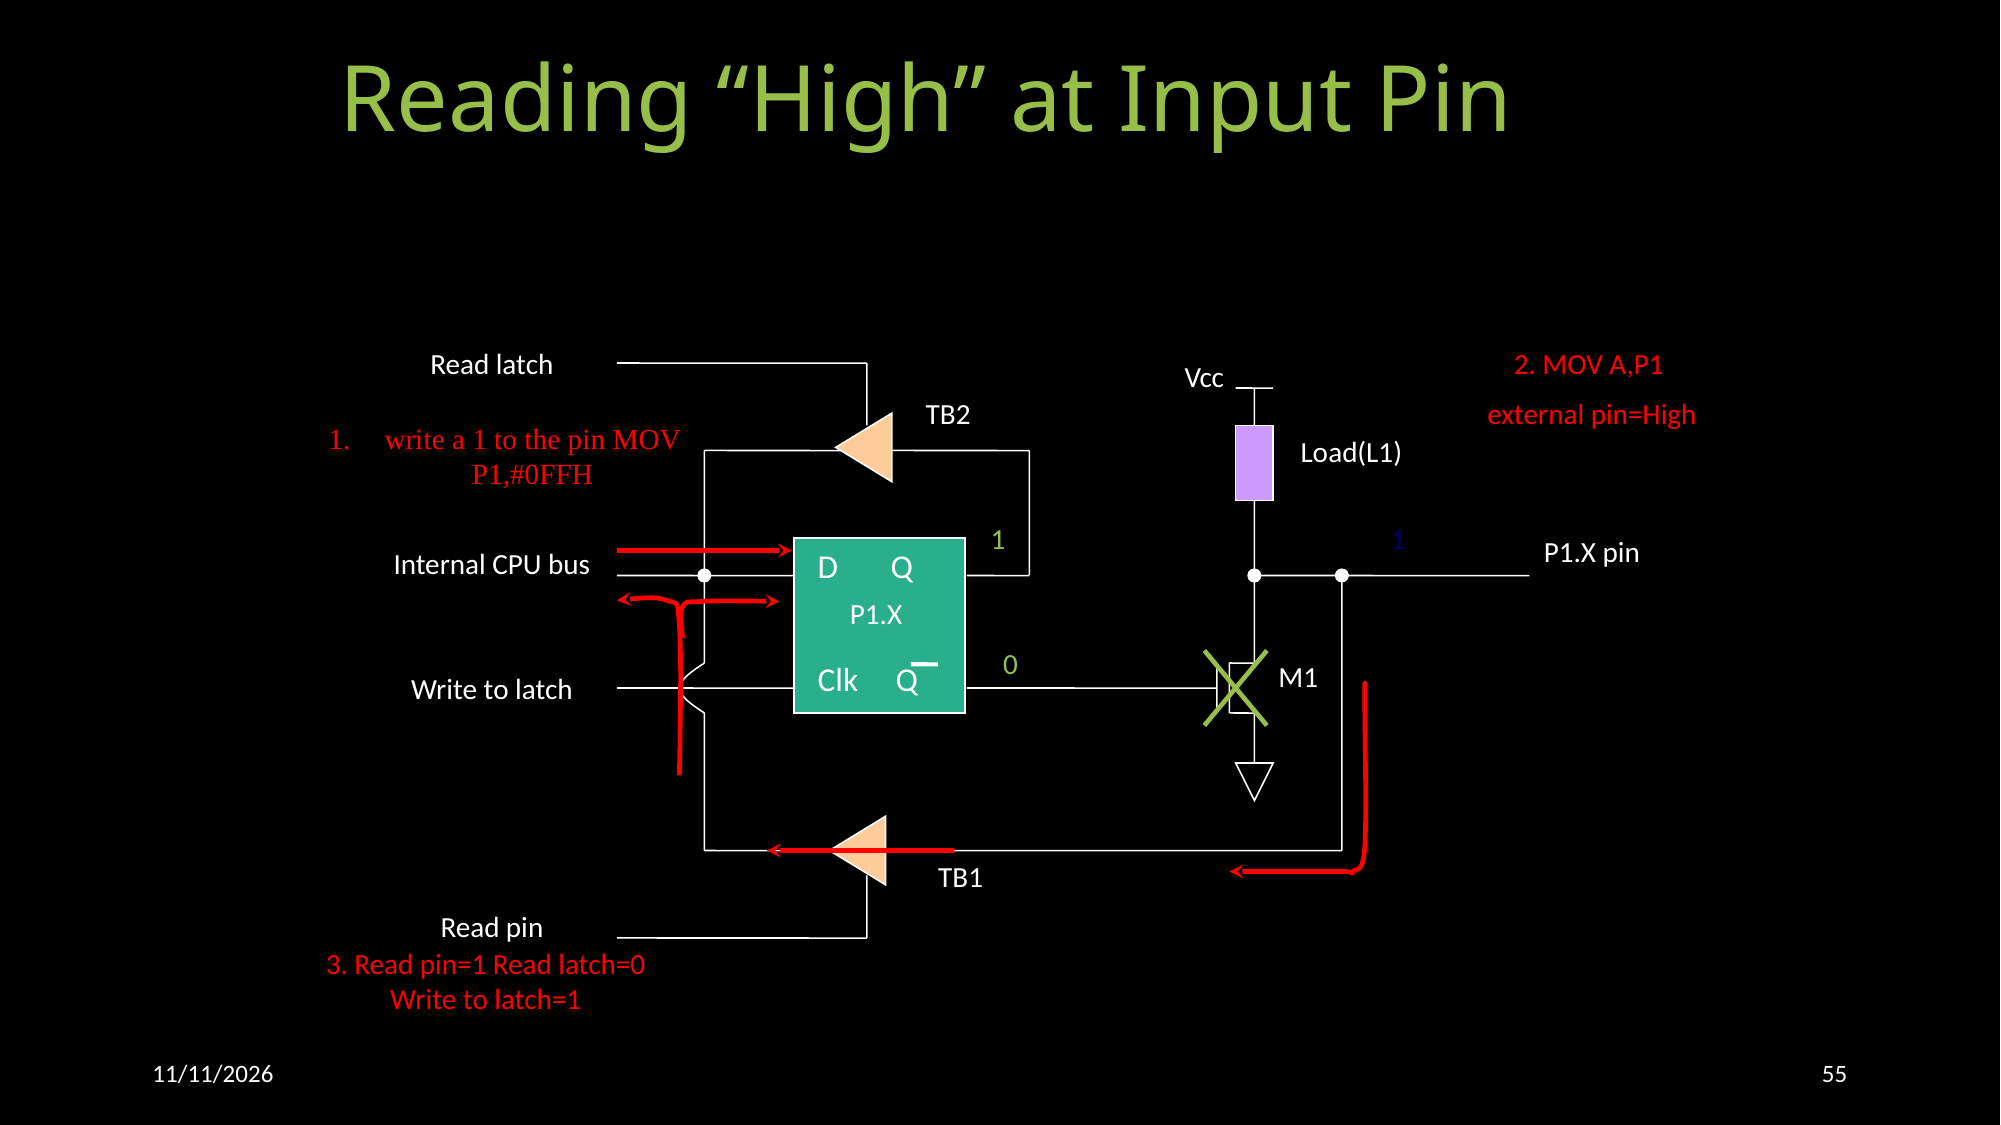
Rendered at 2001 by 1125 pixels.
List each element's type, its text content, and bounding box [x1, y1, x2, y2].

text_box write a 1 to the pin MOV P1,#0FFH [279, 412, 366, 498]
title Reading “High” at Input Pin [324, 45, 1675, 233]
text_box 2. MOV A,P1 external pin=High [1667, 338, 1730, 438]
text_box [366, 337, 1667, 951]
slide_number 55 [1412, 1042, 1863, 1103]
slide_number 19-Sep-15 [137, 1042, 588, 1103]
text_box 3. Read pin=1 Read latch=0 Write to latch=1 [304, 937, 667, 1023]
